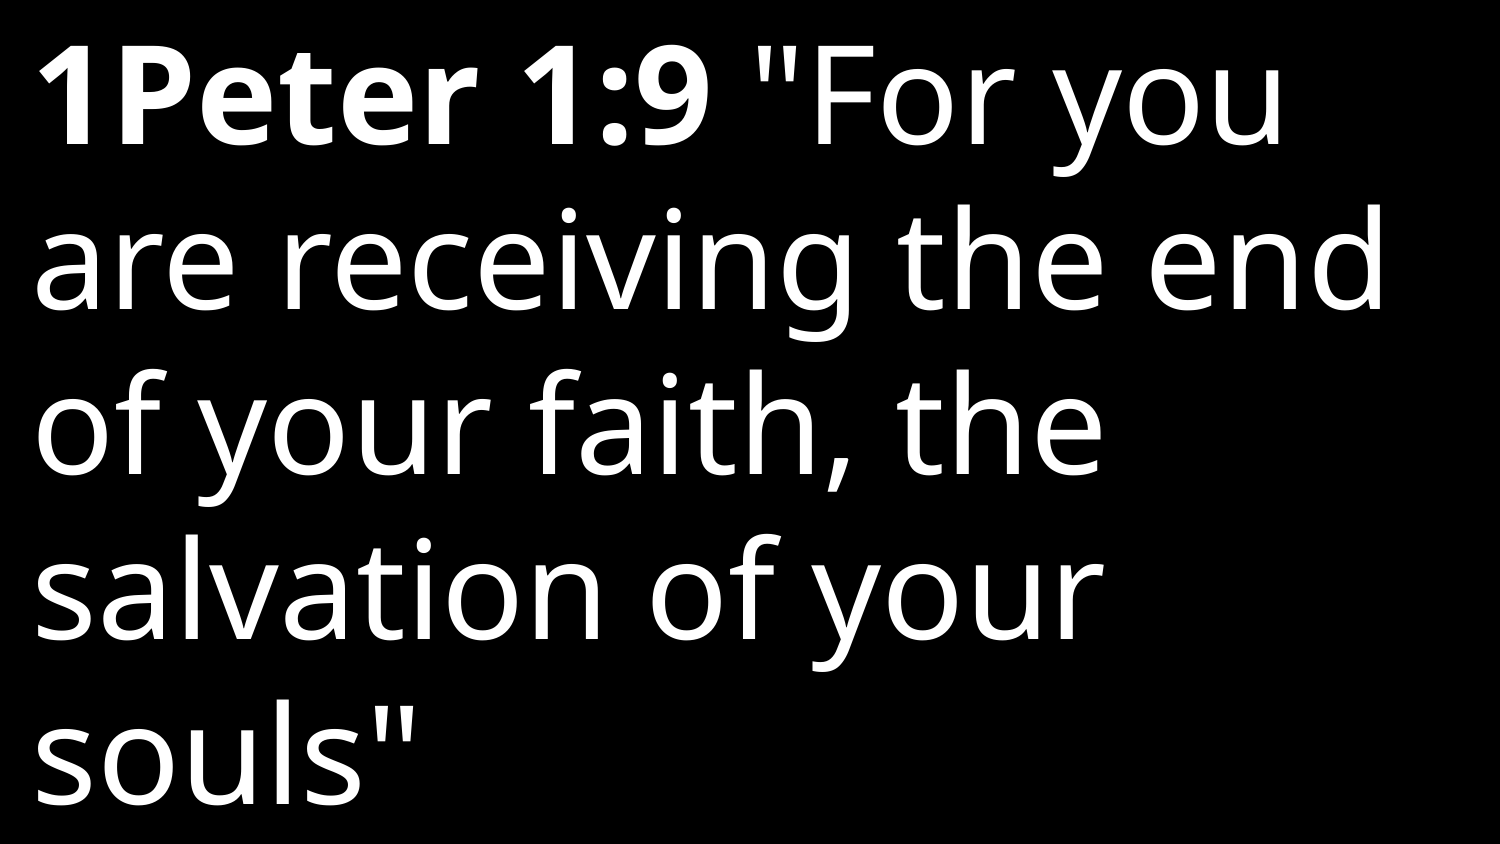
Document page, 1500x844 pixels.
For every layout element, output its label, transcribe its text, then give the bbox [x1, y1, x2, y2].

text_box 1Peter 1:9 "For you are receiving the end of your faith, the salvation of your souls" [16, 0, 1482, 844]
